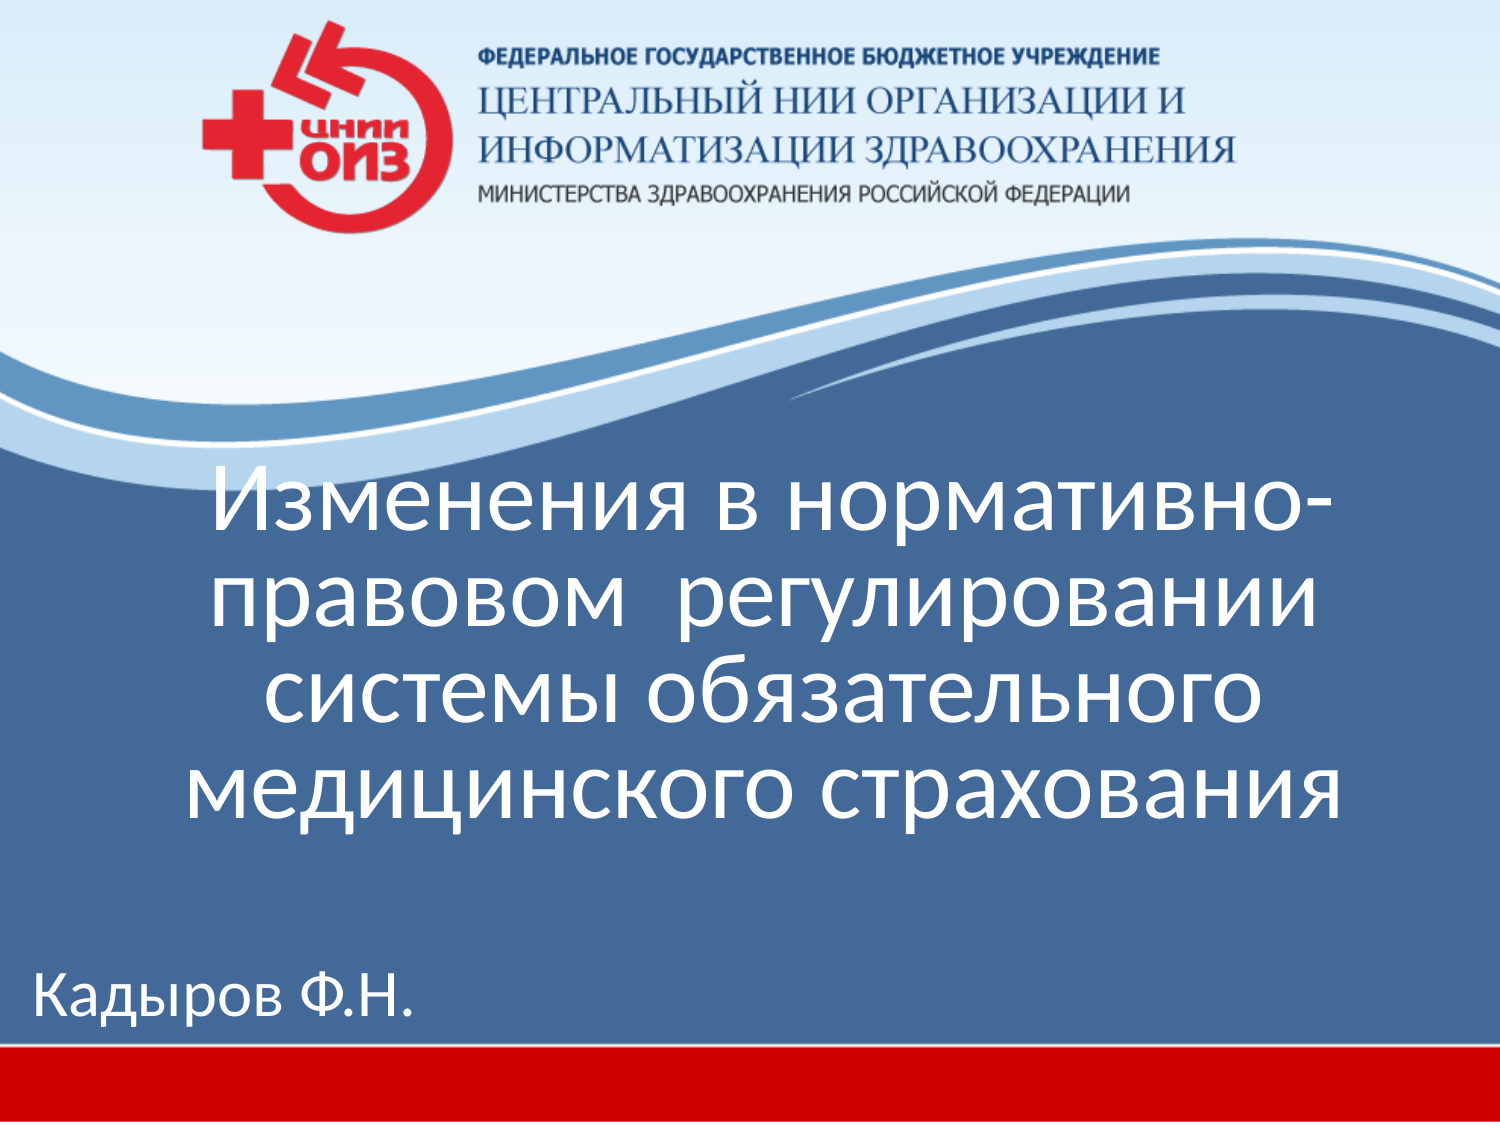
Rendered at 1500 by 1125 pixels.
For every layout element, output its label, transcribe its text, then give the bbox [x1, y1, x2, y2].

picture [0, 0, 1500, 1125]
text_box Изменения в нормативно-правовом регулировании системы обязательного медицинского страхования [58, 726, 1471, 861]
title Кадыров Ф.Н. [17, 975, 1424, 1125]
